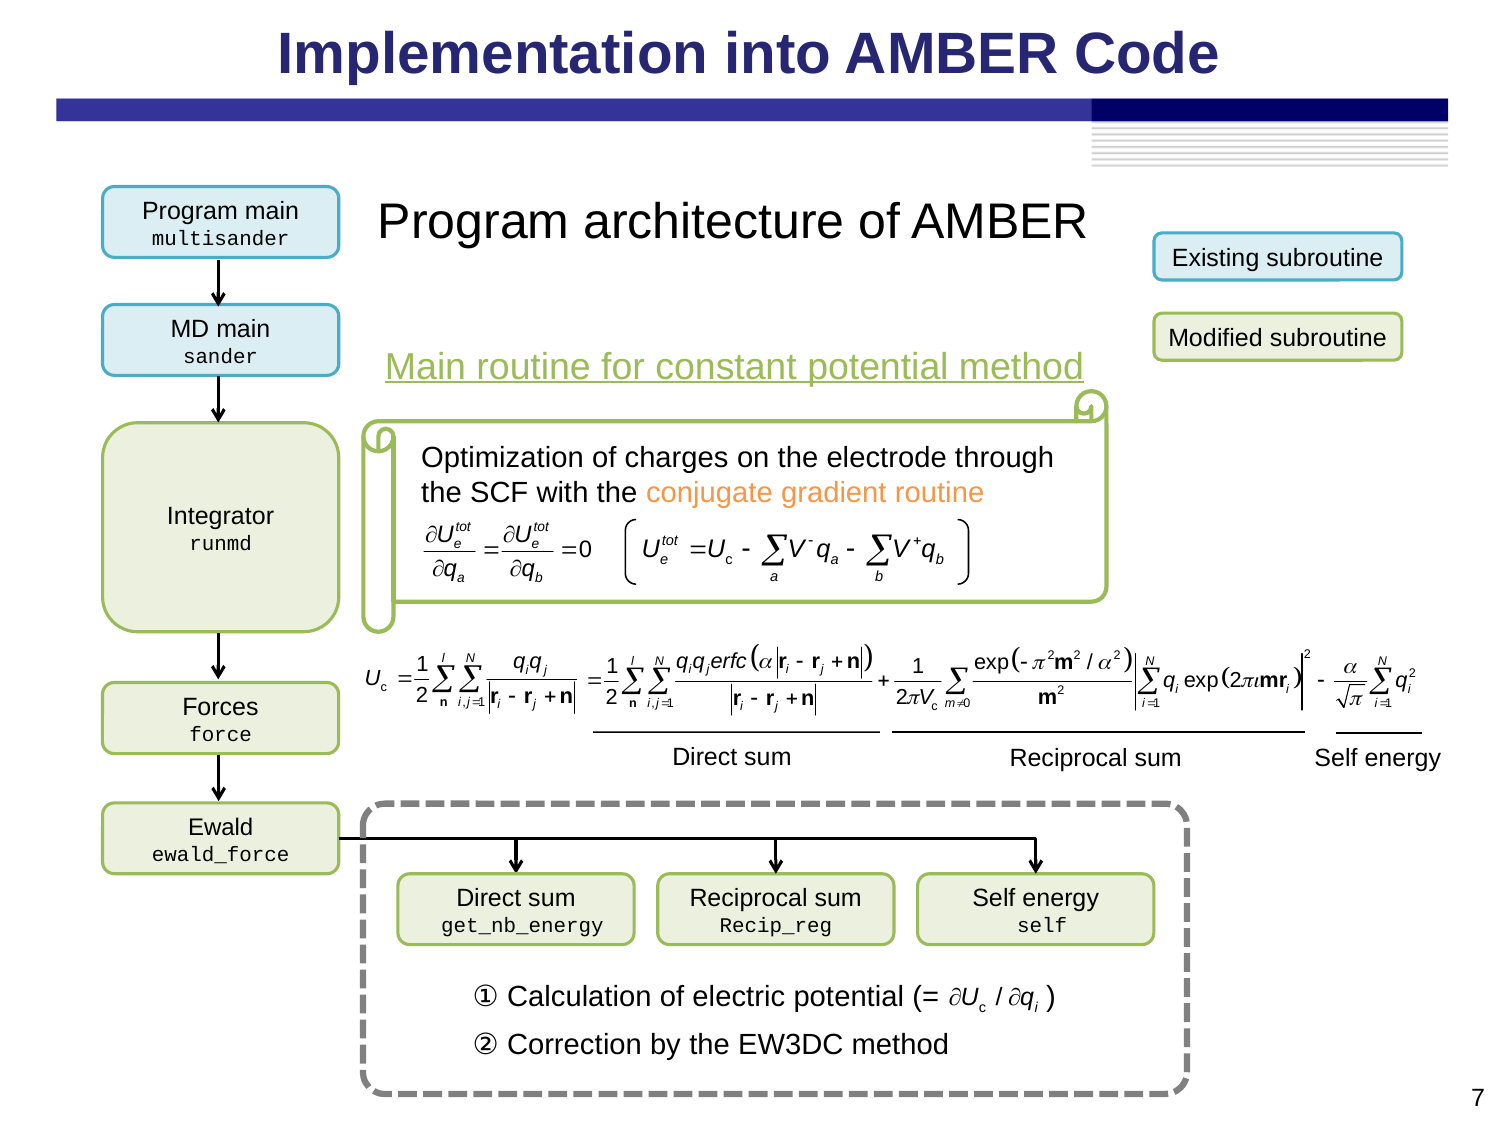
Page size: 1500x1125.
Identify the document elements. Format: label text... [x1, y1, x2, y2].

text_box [582, 640, 1422, 721]
text_box [624, 518, 970, 585]
text_box Reciprocal sum [947, 740, 1245, 780]
text_box MD main sander [102, 304, 339, 376]
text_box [518, 838, 777, 874]
text_box Self energy [1291, 734, 1464, 779]
text_box Integrator runmd [102, 422, 339, 632]
text_box Forces force [102, 682, 339, 754]
text_box Ewald ewald_force [102, 802, 339, 874]
slide_number 7 [1149, 1066, 1500, 1125]
text_box Modified subroutine [1153, 313, 1402, 361]
text_box Main routine for constant potential method [354, 334, 1115, 395]
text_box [778, 838, 1037, 874]
text_box ① Calculation of electric potential (= ) ② Correction by the EW3DC method [457, 970, 1147, 1068]
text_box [419, 515, 597, 588]
text_box Optimization of charges on the electrode through the SCF with the conjugate gradient routine [406, 430, 1107, 516]
text_box [361, 395, 1109, 634]
text_box Existing subroutine [1153, 232, 1402, 280]
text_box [362, 646, 582, 719]
text_box Program architecture of AMBER [363, 195, 1188, 256]
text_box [944, 978, 1044, 1019]
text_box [639, 529, 951, 587]
text_box [362, 803, 1188, 1094]
text_box Program main multisander [102, 195, 339, 258]
text_box Direct sum [583, 733, 881, 778]
title Implementation into AMBER Code [24, 3, 1473, 98]
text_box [338, 838, 517, 874]
picture [35, 85, 1465, 187]
